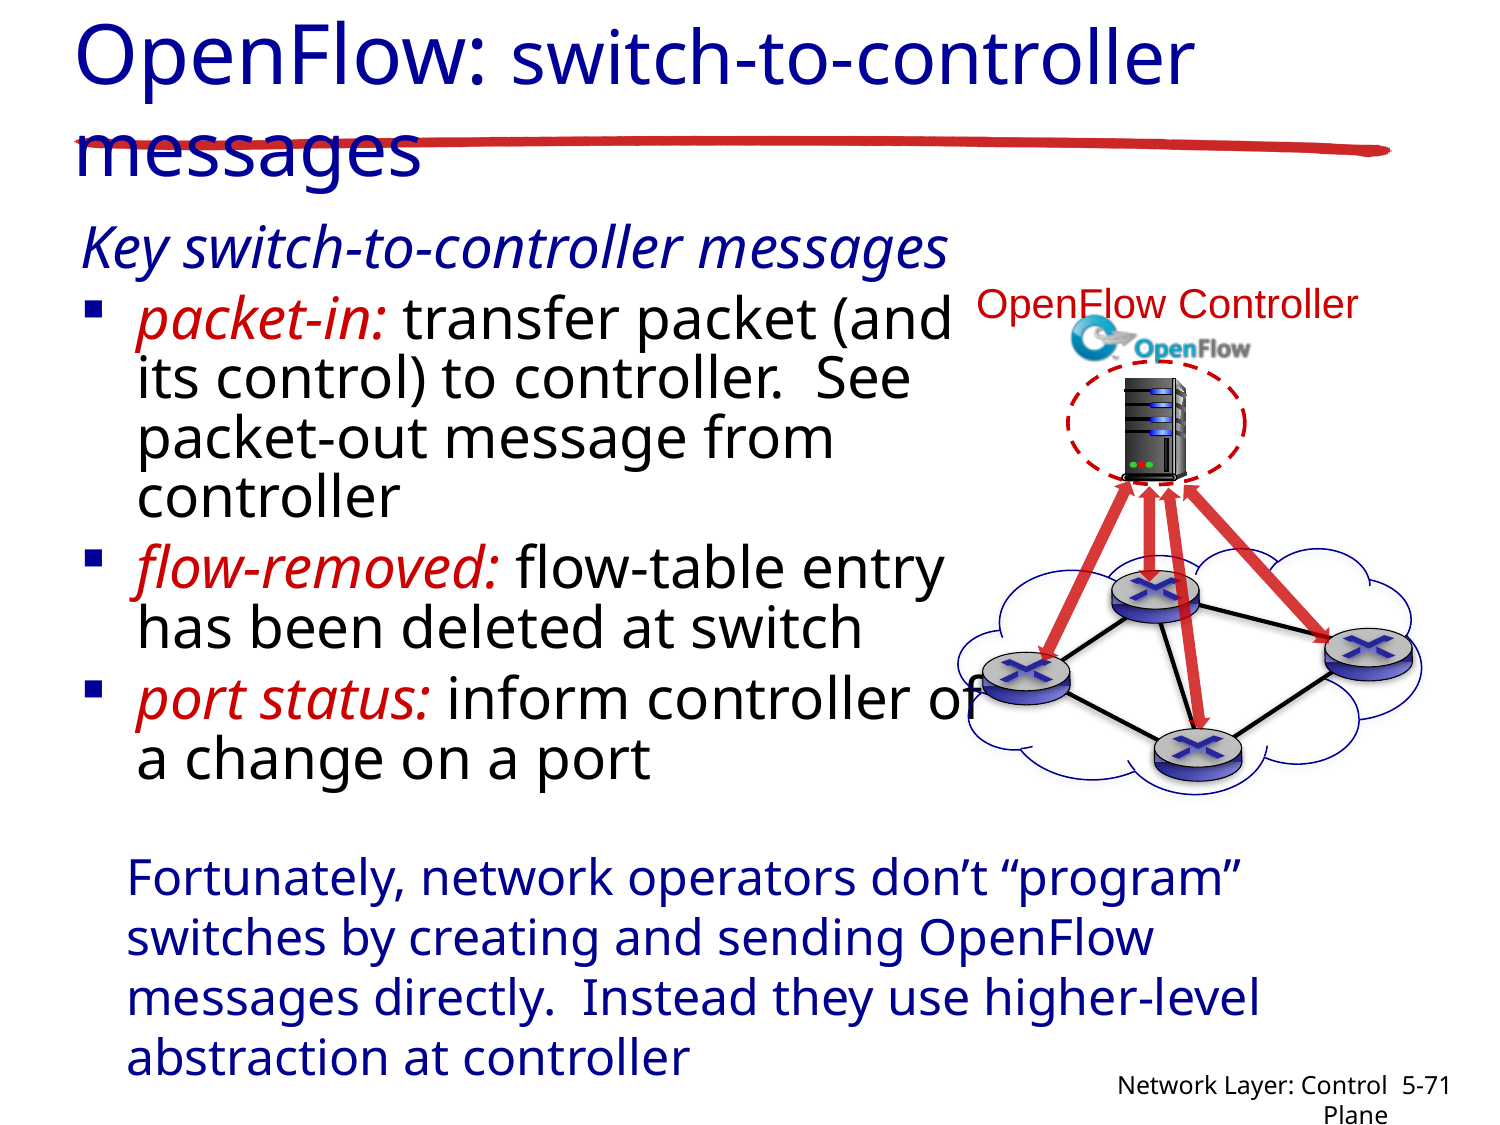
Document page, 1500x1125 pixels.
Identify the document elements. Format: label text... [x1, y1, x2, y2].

picture [68, 130, 1407, 163]
title OpenFlow: switch-to-controller messages [58, 2, 1407, 191]
text_box Fortunately, network operators don’t “program” switches by creating and sending OpenFlow messages directly. Instead they use higher-level abstraction at controller [111, 837, 1404, 1093]
list Key switch-to-controller messages packet-in: transfer packet (and its control) to controller. See packet-out message from controller flow-removed: flow-table entry has been deleted at switch port status: inform controller of a change on a port [65, 213, 1006, 976]
footer Network Layer: Control Plane [1045, 1062, 1404, 1102]
slide_number 5-71 [1387, 1062, 1478, 1107]
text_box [958, 269, 1422, 794]
